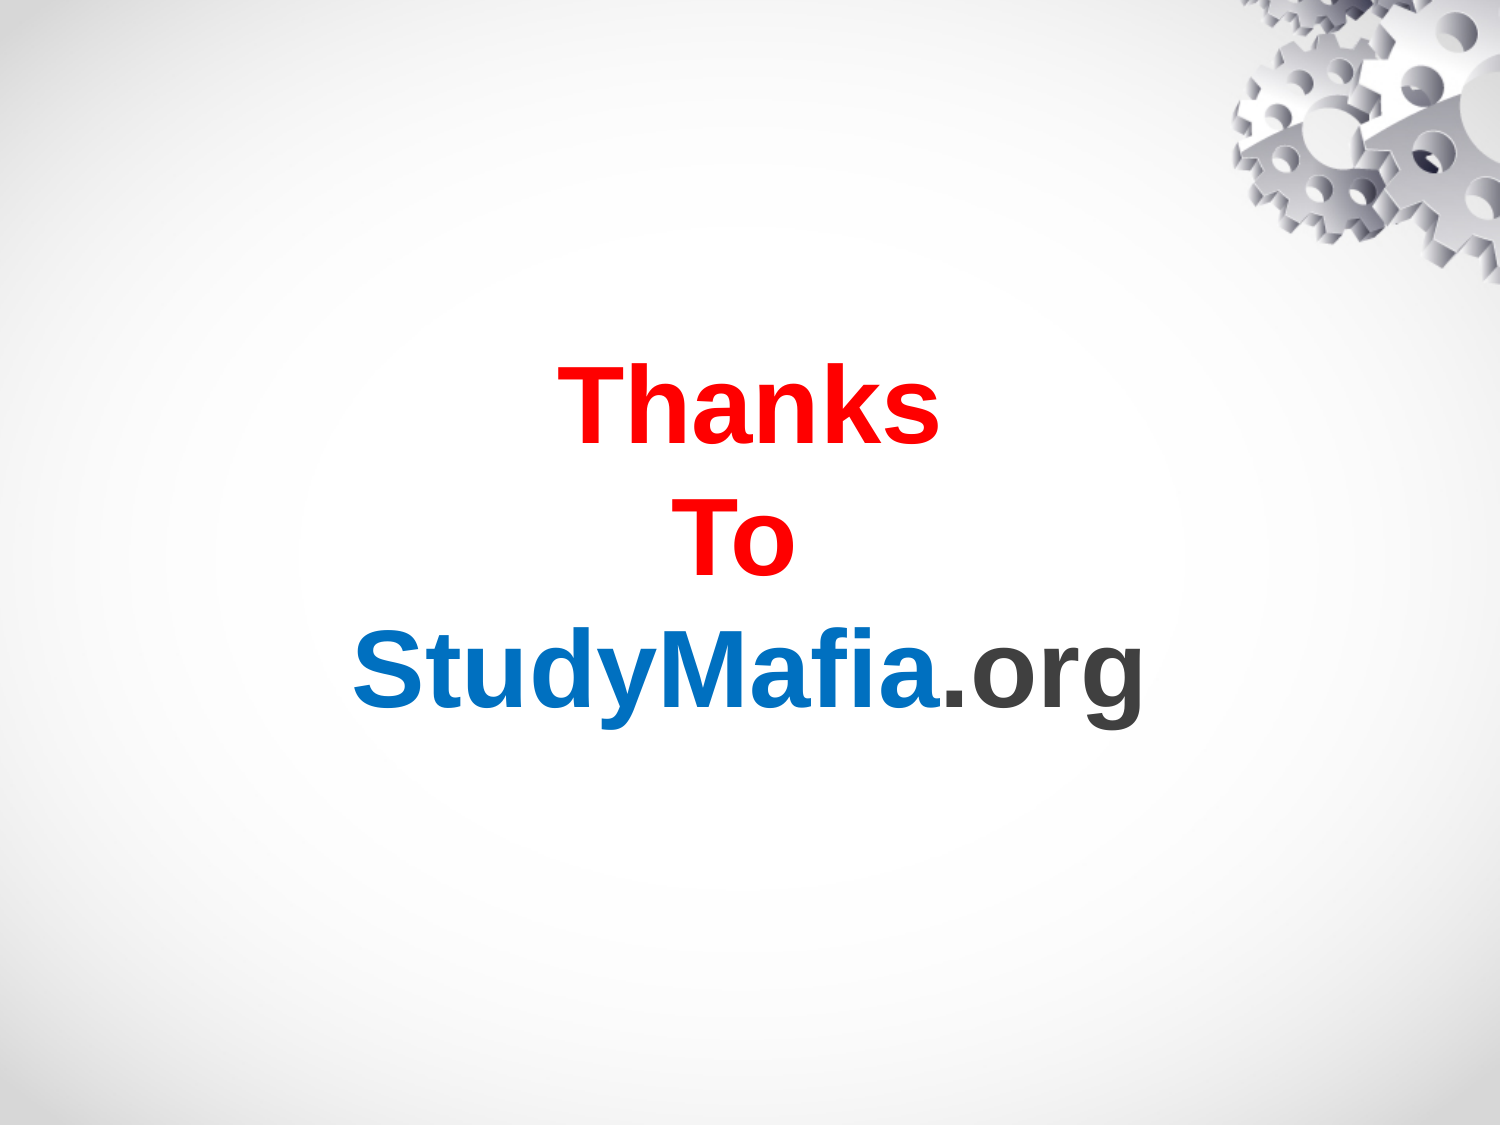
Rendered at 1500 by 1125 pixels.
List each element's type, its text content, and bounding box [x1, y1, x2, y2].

picture [0, 0, 1500, 1125]
title Thanks To StudyMafia.org [262, 324, 1238, 738]
